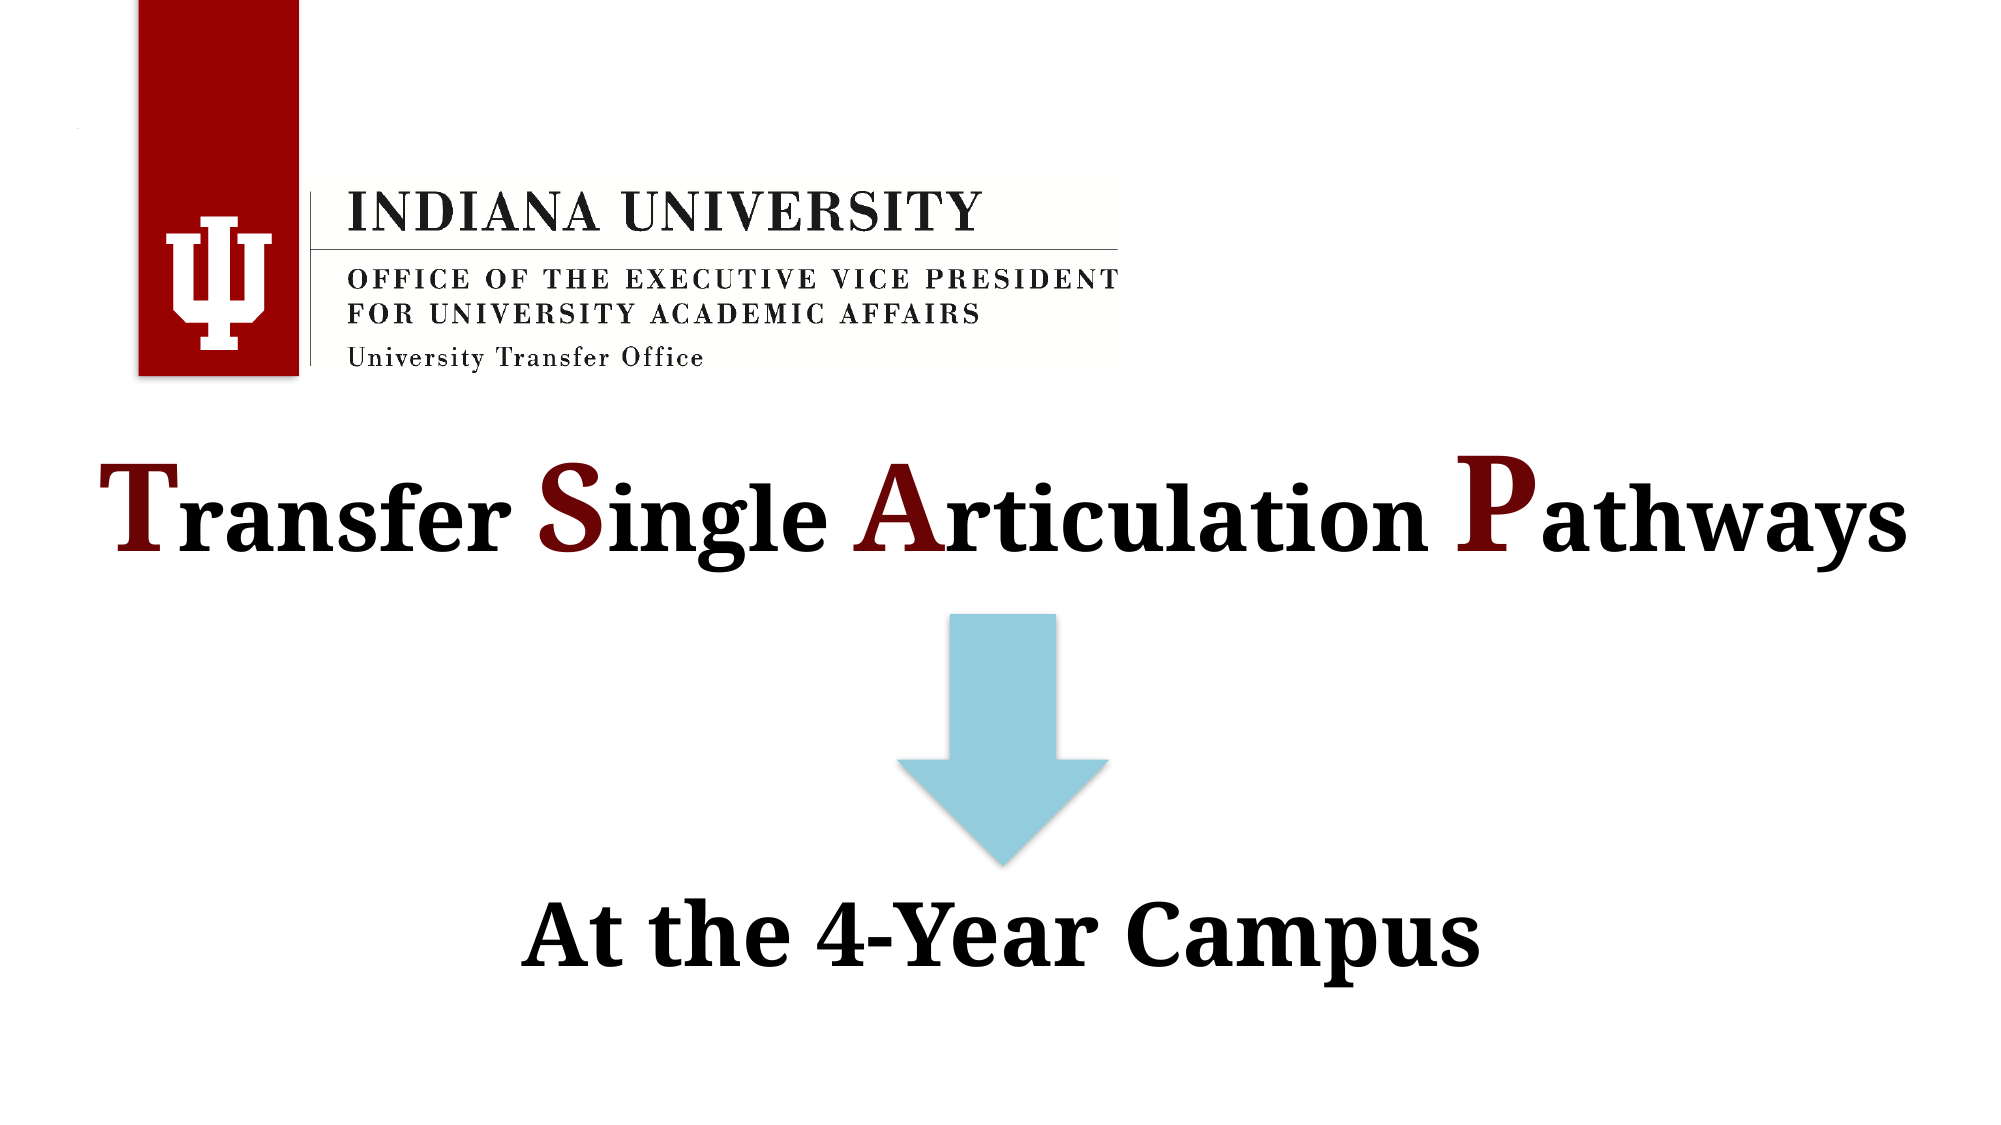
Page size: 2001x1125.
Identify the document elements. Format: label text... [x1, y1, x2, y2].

text_box [895, 613, 1111, 867]
title Transfer Single Articulation Pathways [46, 387, 1964, 629]
text_box At the 4-Year Campus [458, 870, 1547, 992]
picture [77, 127, 1118, 387]
